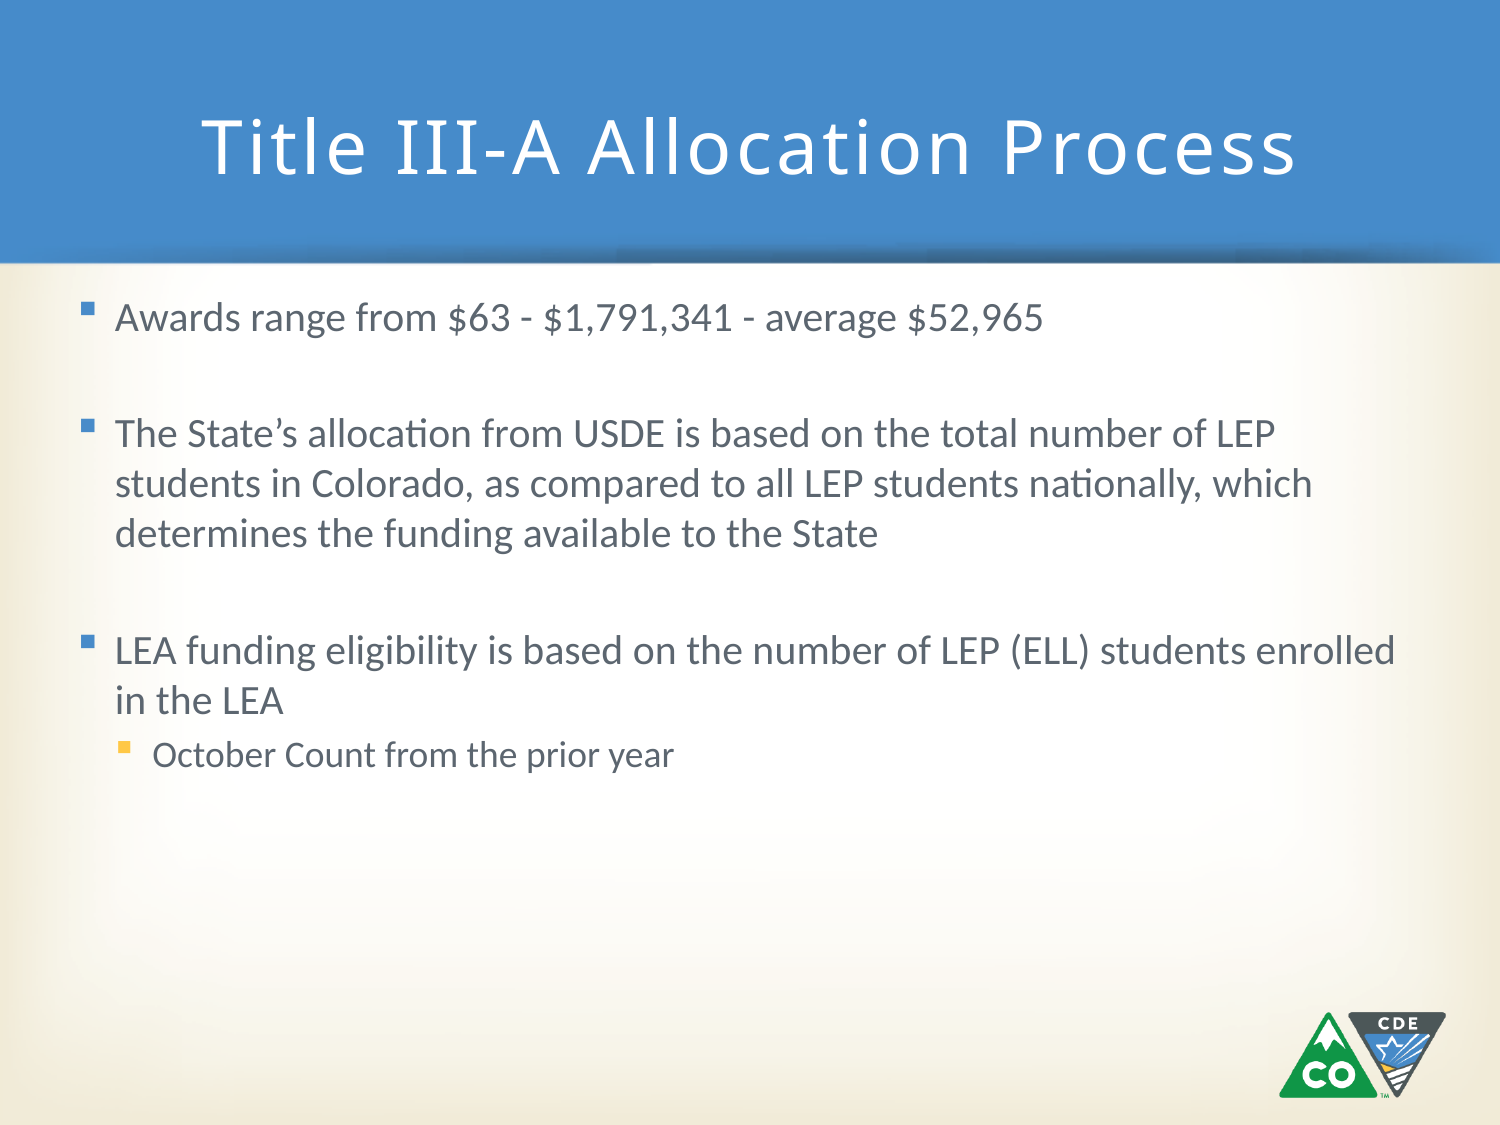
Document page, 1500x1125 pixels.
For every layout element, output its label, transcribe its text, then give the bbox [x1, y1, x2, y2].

list Awards range from $63 - $1,791,341 - average $52,965 The State’s allocation from USDE is based on the total number of LEP students in Colorado, as compared to all LEP students nationally, which determines the funding available to the State LEA funding eligibility is based on the number of LEP (ELL) students enrolled in the LEA October Count from the prior year [62, 281, 1442, 1005]
title Title III-A Allocation Process [62, 58, 1438, 232]
picture [0, 0, 1500, 1125]
